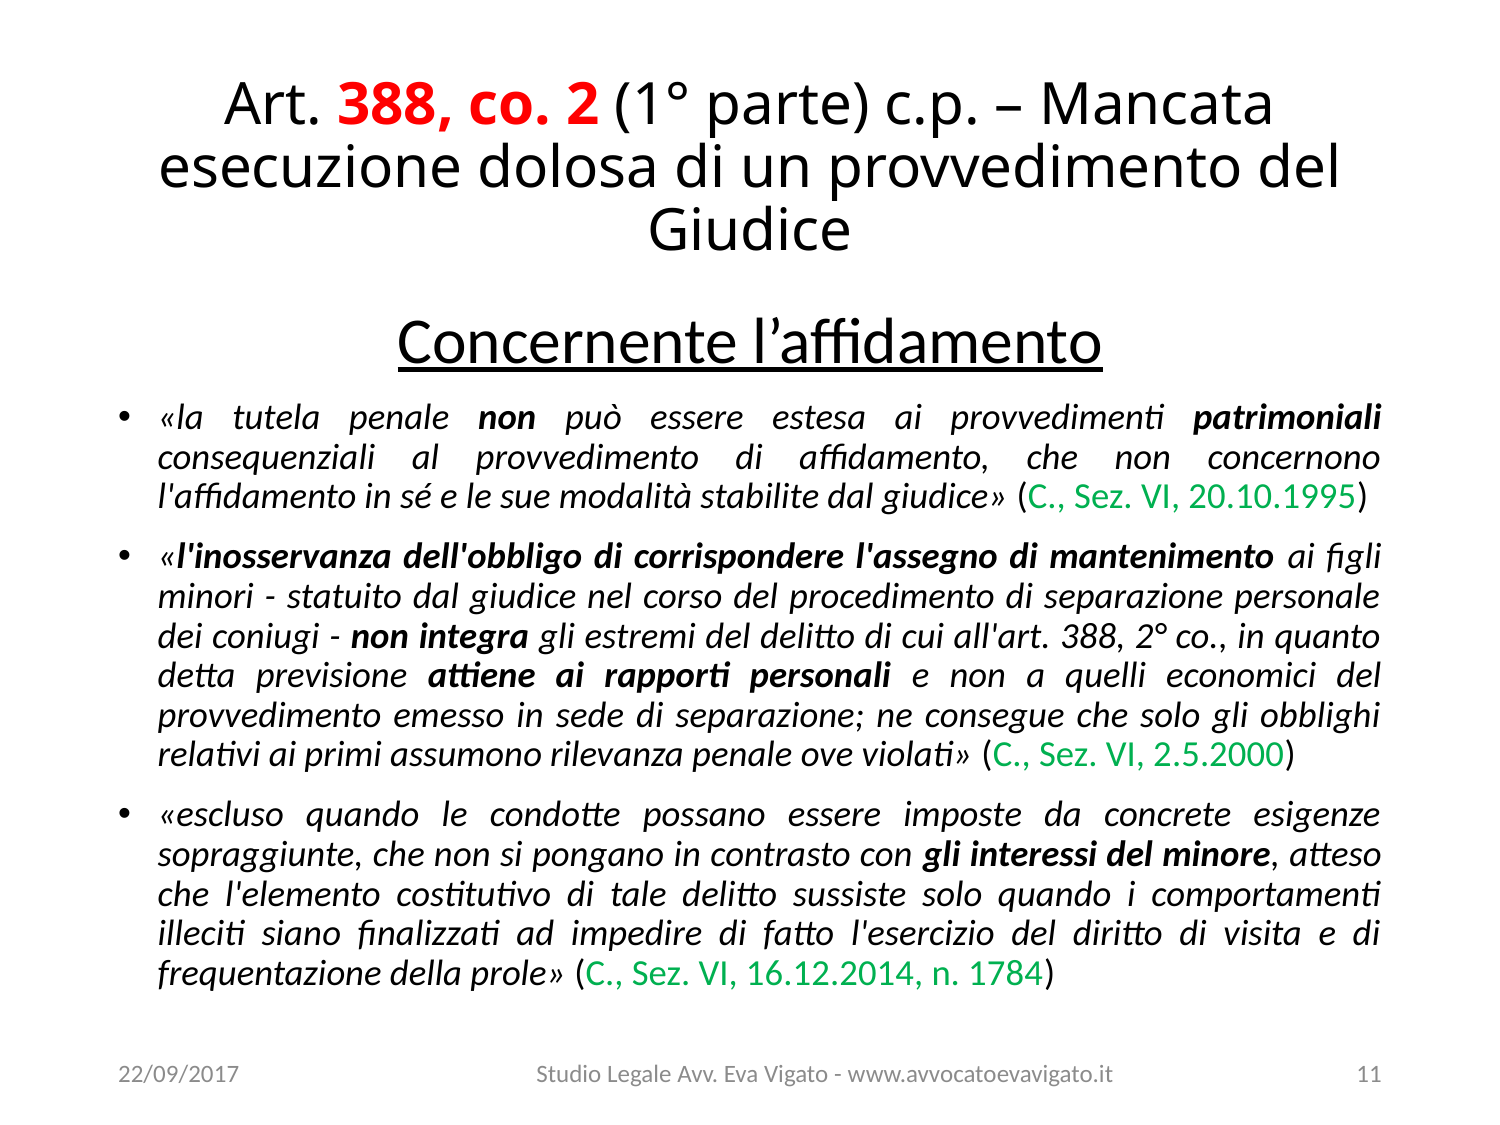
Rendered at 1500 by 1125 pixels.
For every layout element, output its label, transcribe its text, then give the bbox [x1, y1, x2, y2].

list Concernente l’affidamento «la tutela penale non può essere estesa ai provvedimenti patrimoniali consequenziali al provvedimento di affidamento, che non concernono l'affidamento in sé e le sue modalità stabilite dal giudice» (C., Sez. VI, 20.10.1995) «l'inosservanza dell'obbligo di corrispondere l'assegno di mantenimento ai figli minori - statuito dal giudice nel corso del procedimento di separazione personale dei coniugi - non integra gli estremi del delitto di cui all'art. 388, 2° co., in quanto detta previsione attiene ai rapporti personali e non a quelli economici del provvedimento emesso in sede di separazione; ne consegue che solo gli obblighi relativi ai primi assumono rilevanza penale ove violati» (C., Sez. VI, 2.5.2000) «escluso quando le condotte possano essere imposte da concrete esigenze sopraggiunte, che non si pongano in contrasto con gli interessi del minore, atteso che l'elemento costitutivo di tale delitto sussiste solo quando i comportamenti illeciti siano finalizzati ad impedire di fatto l'esercizio del diritto di visita e di frequentazione della prole» (C., Sez. VI, 16.12.2014, n. 1784) [103, 299, 1397, 1014]
footer Studio Legale Avv. Eva Vigato - www.avvocatoevavigato.it [496, 1042, 1059, 1103]
slide_number 11 [1059, 1042, 1397, 1103]
title Art. 388, co. 2 (1° parte) c.p. – Mancata esecuzione dolosa di un provvedimento del Giudice [103, 59, 1397, 278]
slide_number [103, 1042, 441, 1103]
